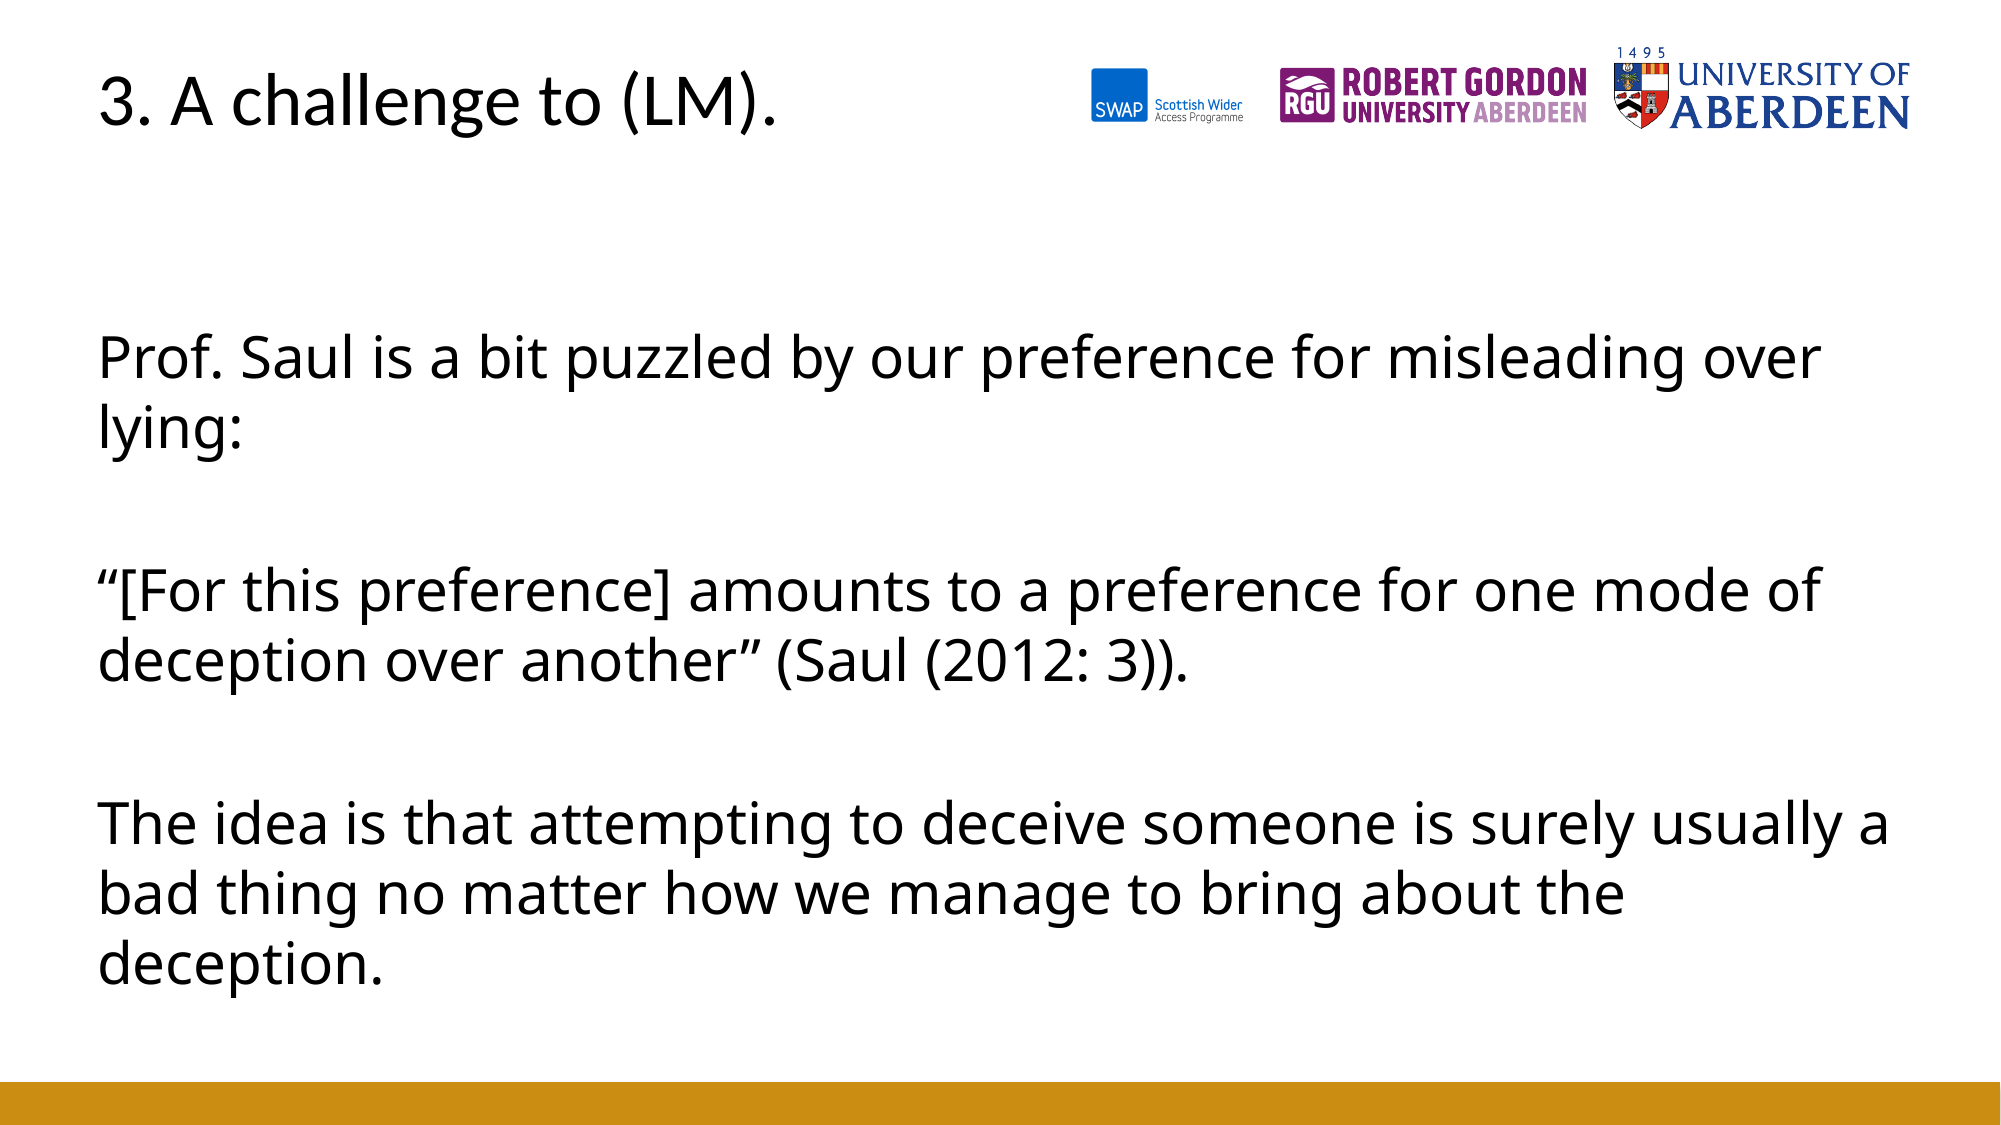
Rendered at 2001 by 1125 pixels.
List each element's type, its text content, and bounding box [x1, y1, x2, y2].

title 3. A challenge to (LM). [82, 42, 1477, 149]
picture [1477, 67, 1586, 123]
picture [1614, 47, 1910, 129]
list Prof. Saul is a bit puzzled by our preference for misleading over lying: “[For this preference] amounts to a preference for one mode of deception over another” (Saul (2012: 3)). The idea is that attempting to deceive someone is surely usually a bad thing no matter how we manage to bring about the deception. [82, 231, 1910, 1011]
